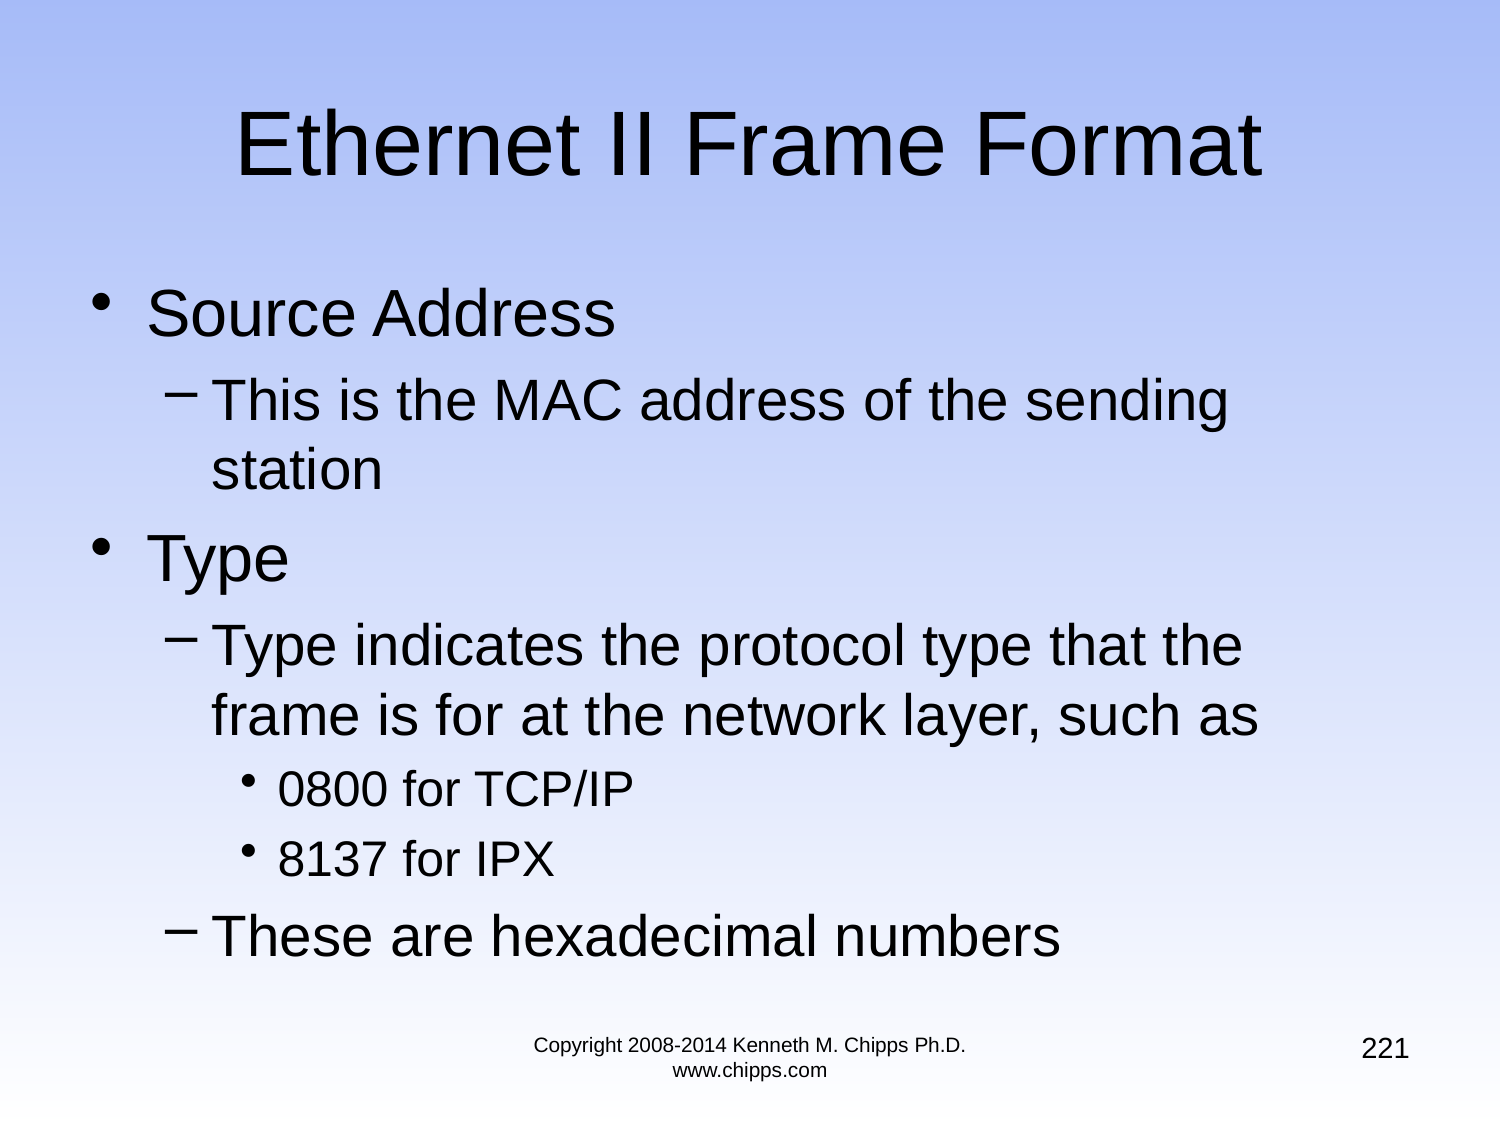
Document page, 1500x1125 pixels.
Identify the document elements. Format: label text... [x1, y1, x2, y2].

footer Copyright 2008-2014 Kenneth M. Chipps Ph.D. www.chipps.com [449, 1024, 1051, 1103]
slide_number 221 [1074, 1021, 1426, 1101]
title Ethernet II Frame Format [74, 44, 1426, 233]
slide_number 135 [0, 114, 74, 118]
slide_number 135 [1426, 114, 1500, 118]
list Source Address This is the MAC address of the sending station Type Type indicates the protocol type that the frame is for at the network layer, such as 0800 for TCP/IP 8137 for IPX These are hexadecimal numbers [74, 262, 1426, 1006]
